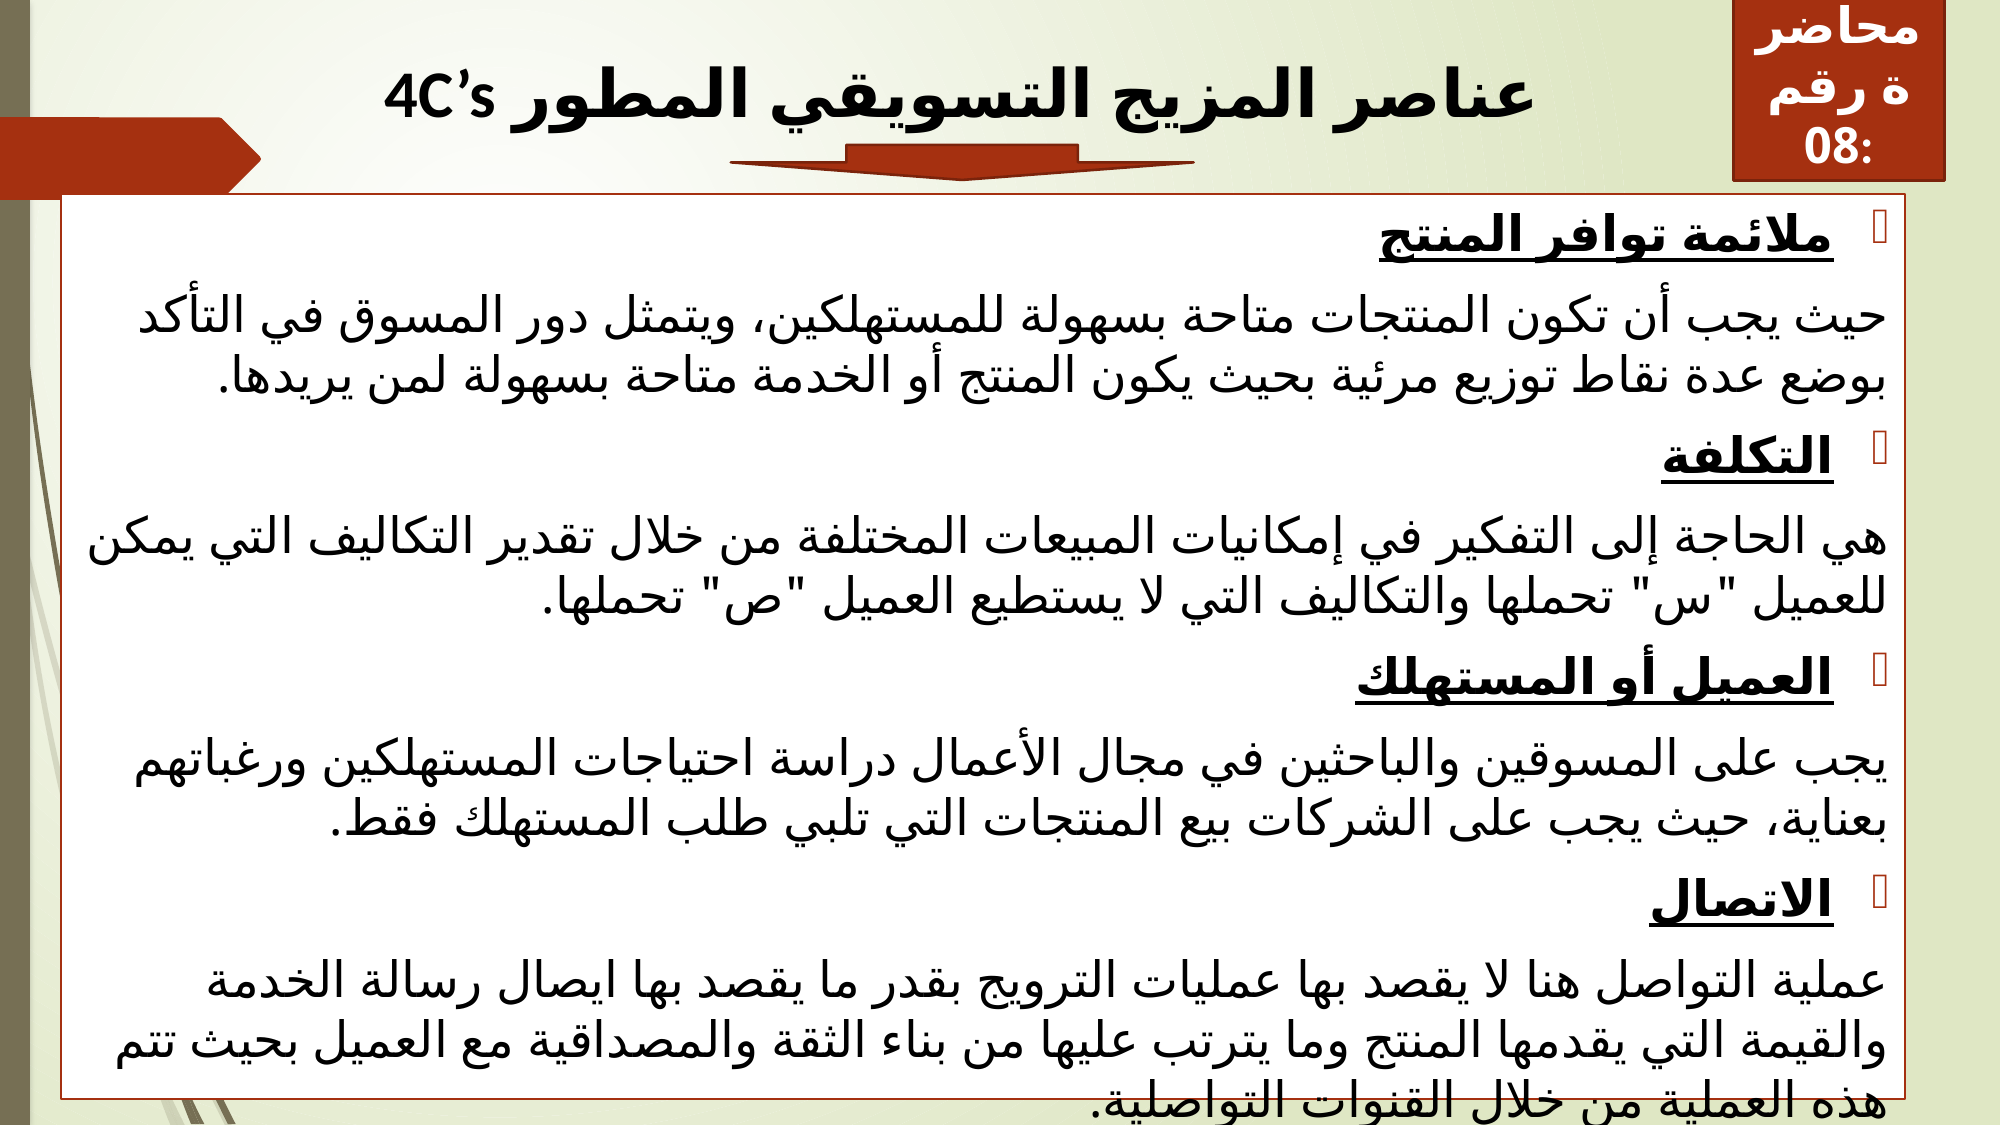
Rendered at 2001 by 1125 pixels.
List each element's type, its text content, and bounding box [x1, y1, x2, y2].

text_box عناصر المزيج التسويقي المطور 4C’s [369, 42, 1555, 138]
list ملائمة توافر المنتج حيث يجب أن تكون المنتجات متاحة بسهولة للمستهلكين، ويتمثل دور المسوق في التأكد بوضع عدة نقاط توزيع مرئية بحيث يكون المنتج أو الخدمة متاحة بسهولة لمن يريدها. التكلفة هي الحاجة إلى التفكير في إمكانيات المبيعات المختلفة من خلال تقدير التكاليف التي يمكن للعميل "س" تحملها والتكاليف التي لا يستطيع العميل "ص" تحملها. العميل أو المستهلك يجب على المسوقين والباحثين في مجال الأعمال دراسة احتياجات المستهلكين ورغباتهم بعناية، حيث يجب على الشركات بيع المنتجات التي تلبي طلب المستهلك فقط. الاتصال عملية التواصل هنا لا يقصد بها عمليات الترويج بقدر ما يقصد بها ايصال رسالة الخدمة والقيمة التي يقدمها المنتج وما يترتب عليها من بناء الثقة والمصداقية مع العميل بحيث تتم هذه العملية من خلال القنوات التواصلية. [60, 193, 1906, 1100]
text_box [729, 143, 1195, 182]
text_box محاضرة رقم 08: [1732, 0, 1946, 182]
